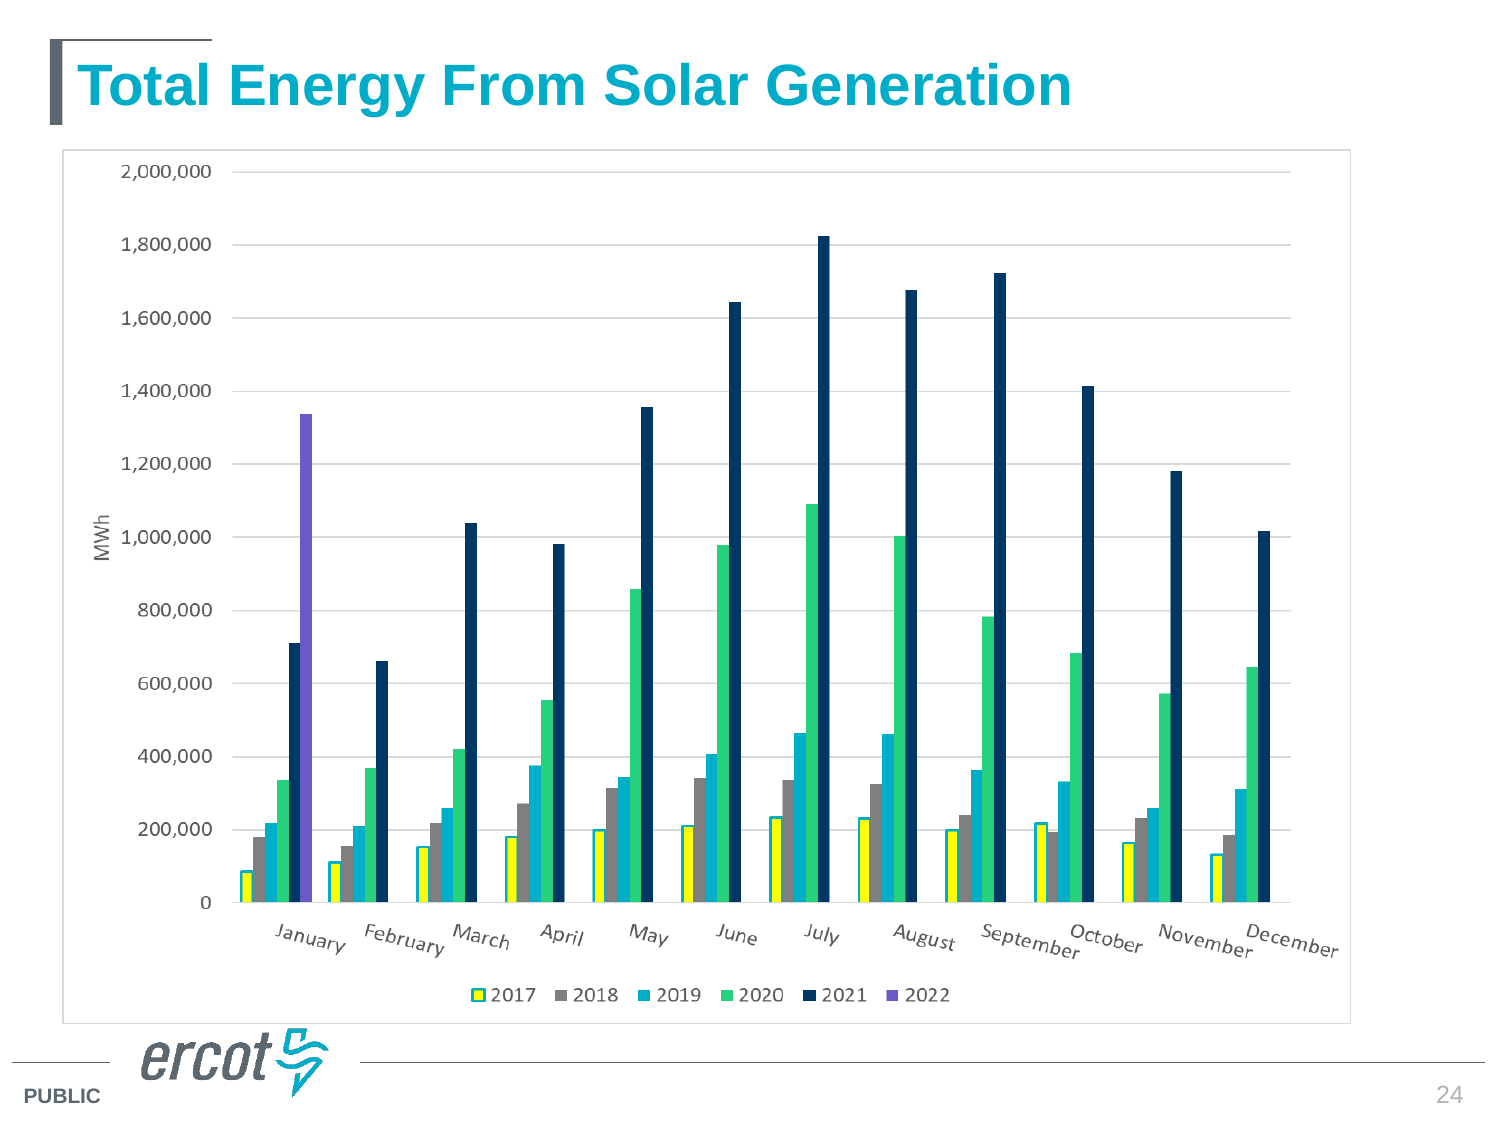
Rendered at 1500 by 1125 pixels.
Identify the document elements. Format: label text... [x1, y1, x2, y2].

picture [62, 149, 1351, 1100]
slide_number 24 [1412, 1076, 1488, 1112]
title Total Energy From Solar Generation [62, 39, 1450, 125]
